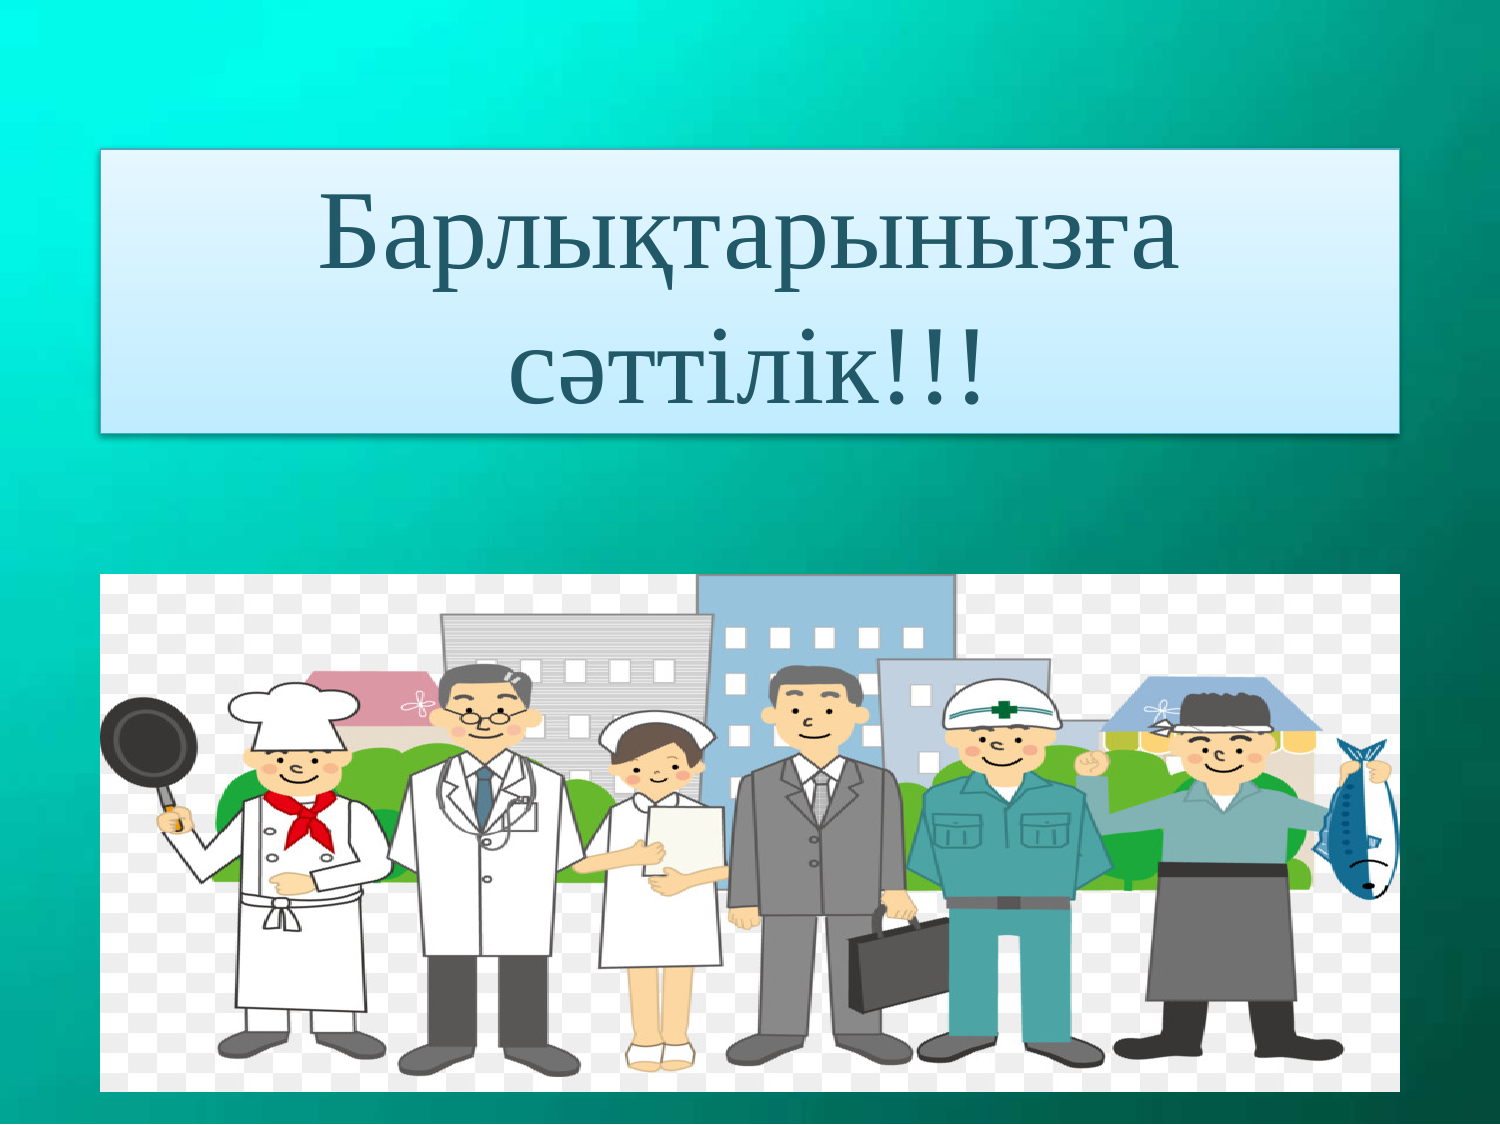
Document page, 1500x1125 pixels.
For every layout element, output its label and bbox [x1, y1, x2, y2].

picture [100, 573, 1400, 1092]
list [0, 0, 1500, 1124]
